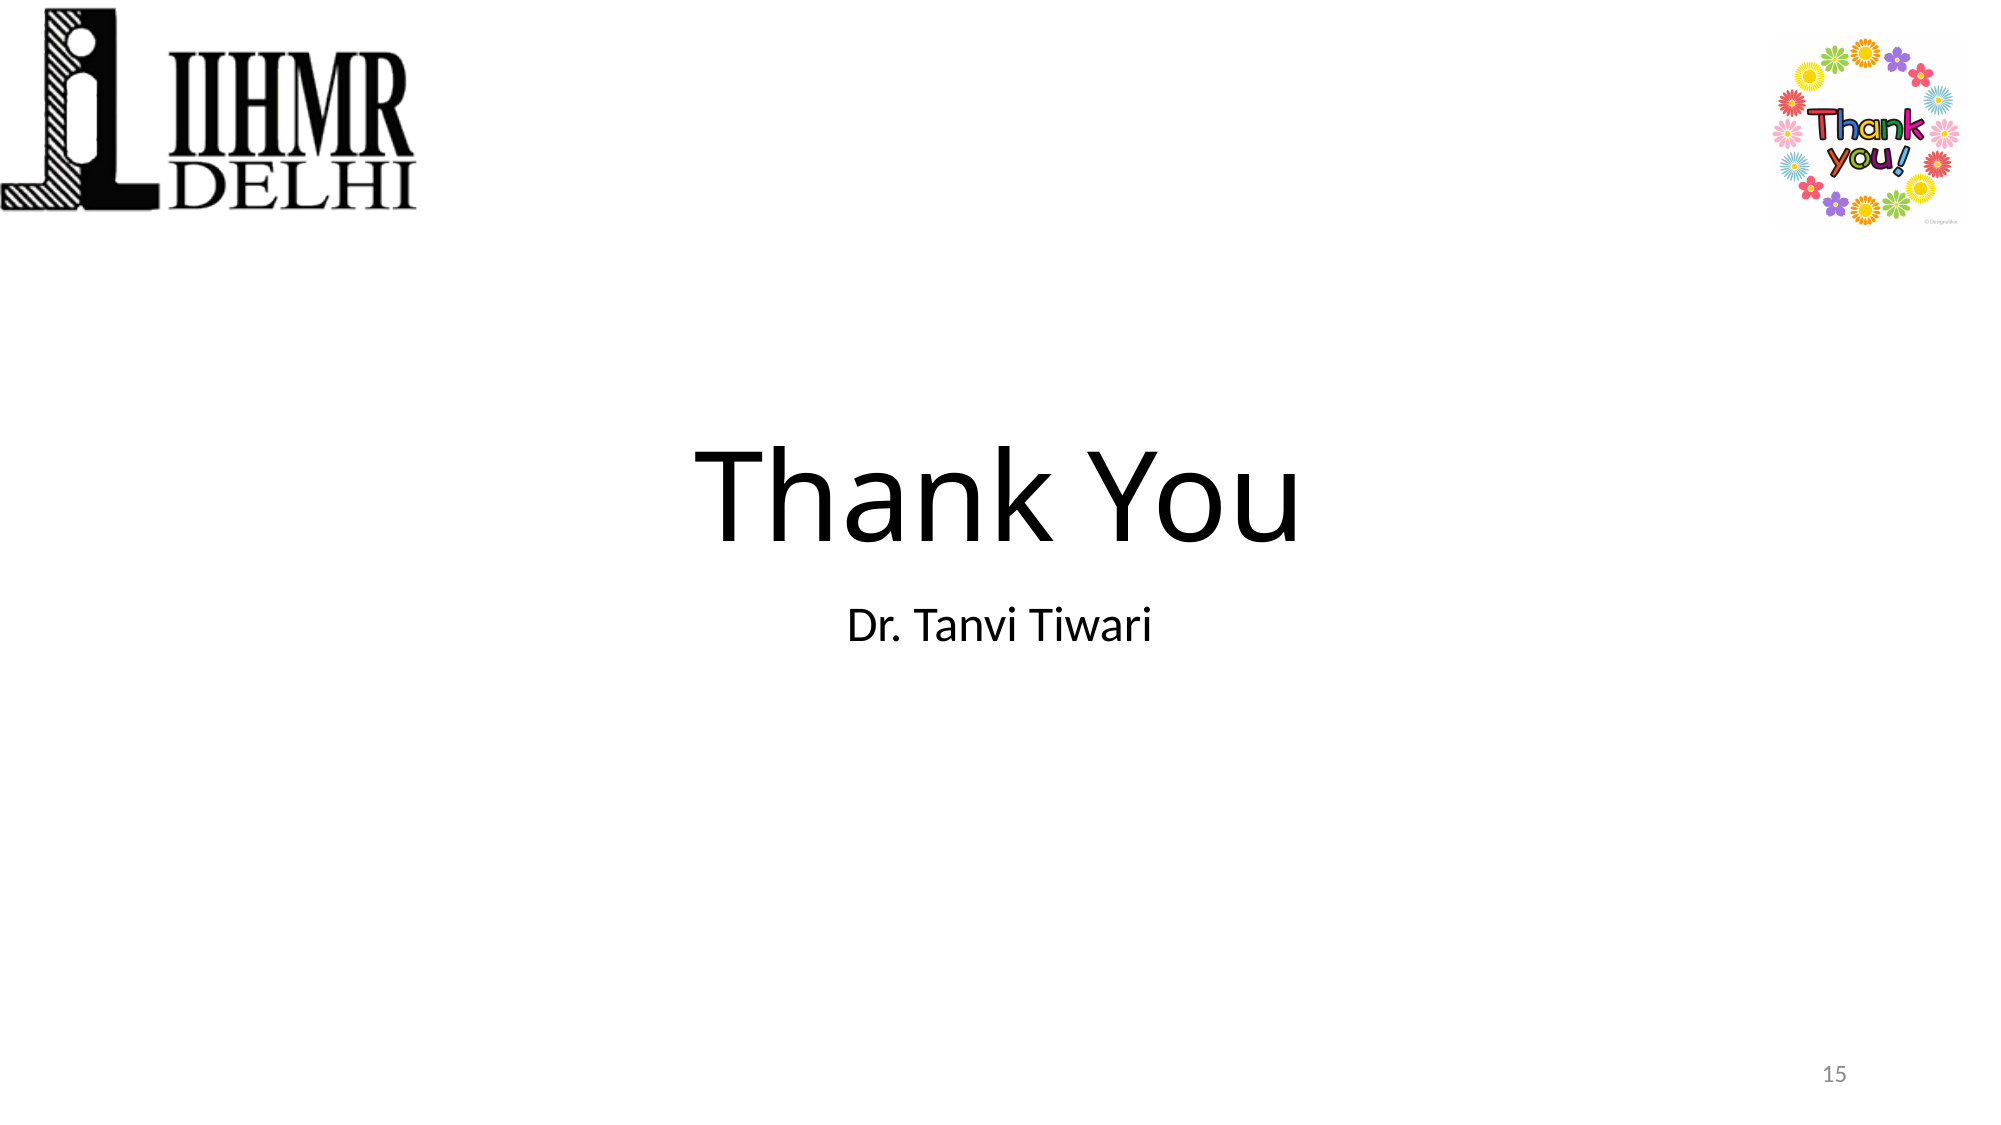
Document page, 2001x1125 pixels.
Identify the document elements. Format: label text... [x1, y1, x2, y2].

title Thank You [249, 184, 1750, 576]
subtitle Dr. Tanvi Tiwari [249, 590, 1750, 702]
picture [0, 3, 443, 213]
slide_number 15 [1412, 1042, 1863, 1103]
picture [1772, 37, 1961, 227]
